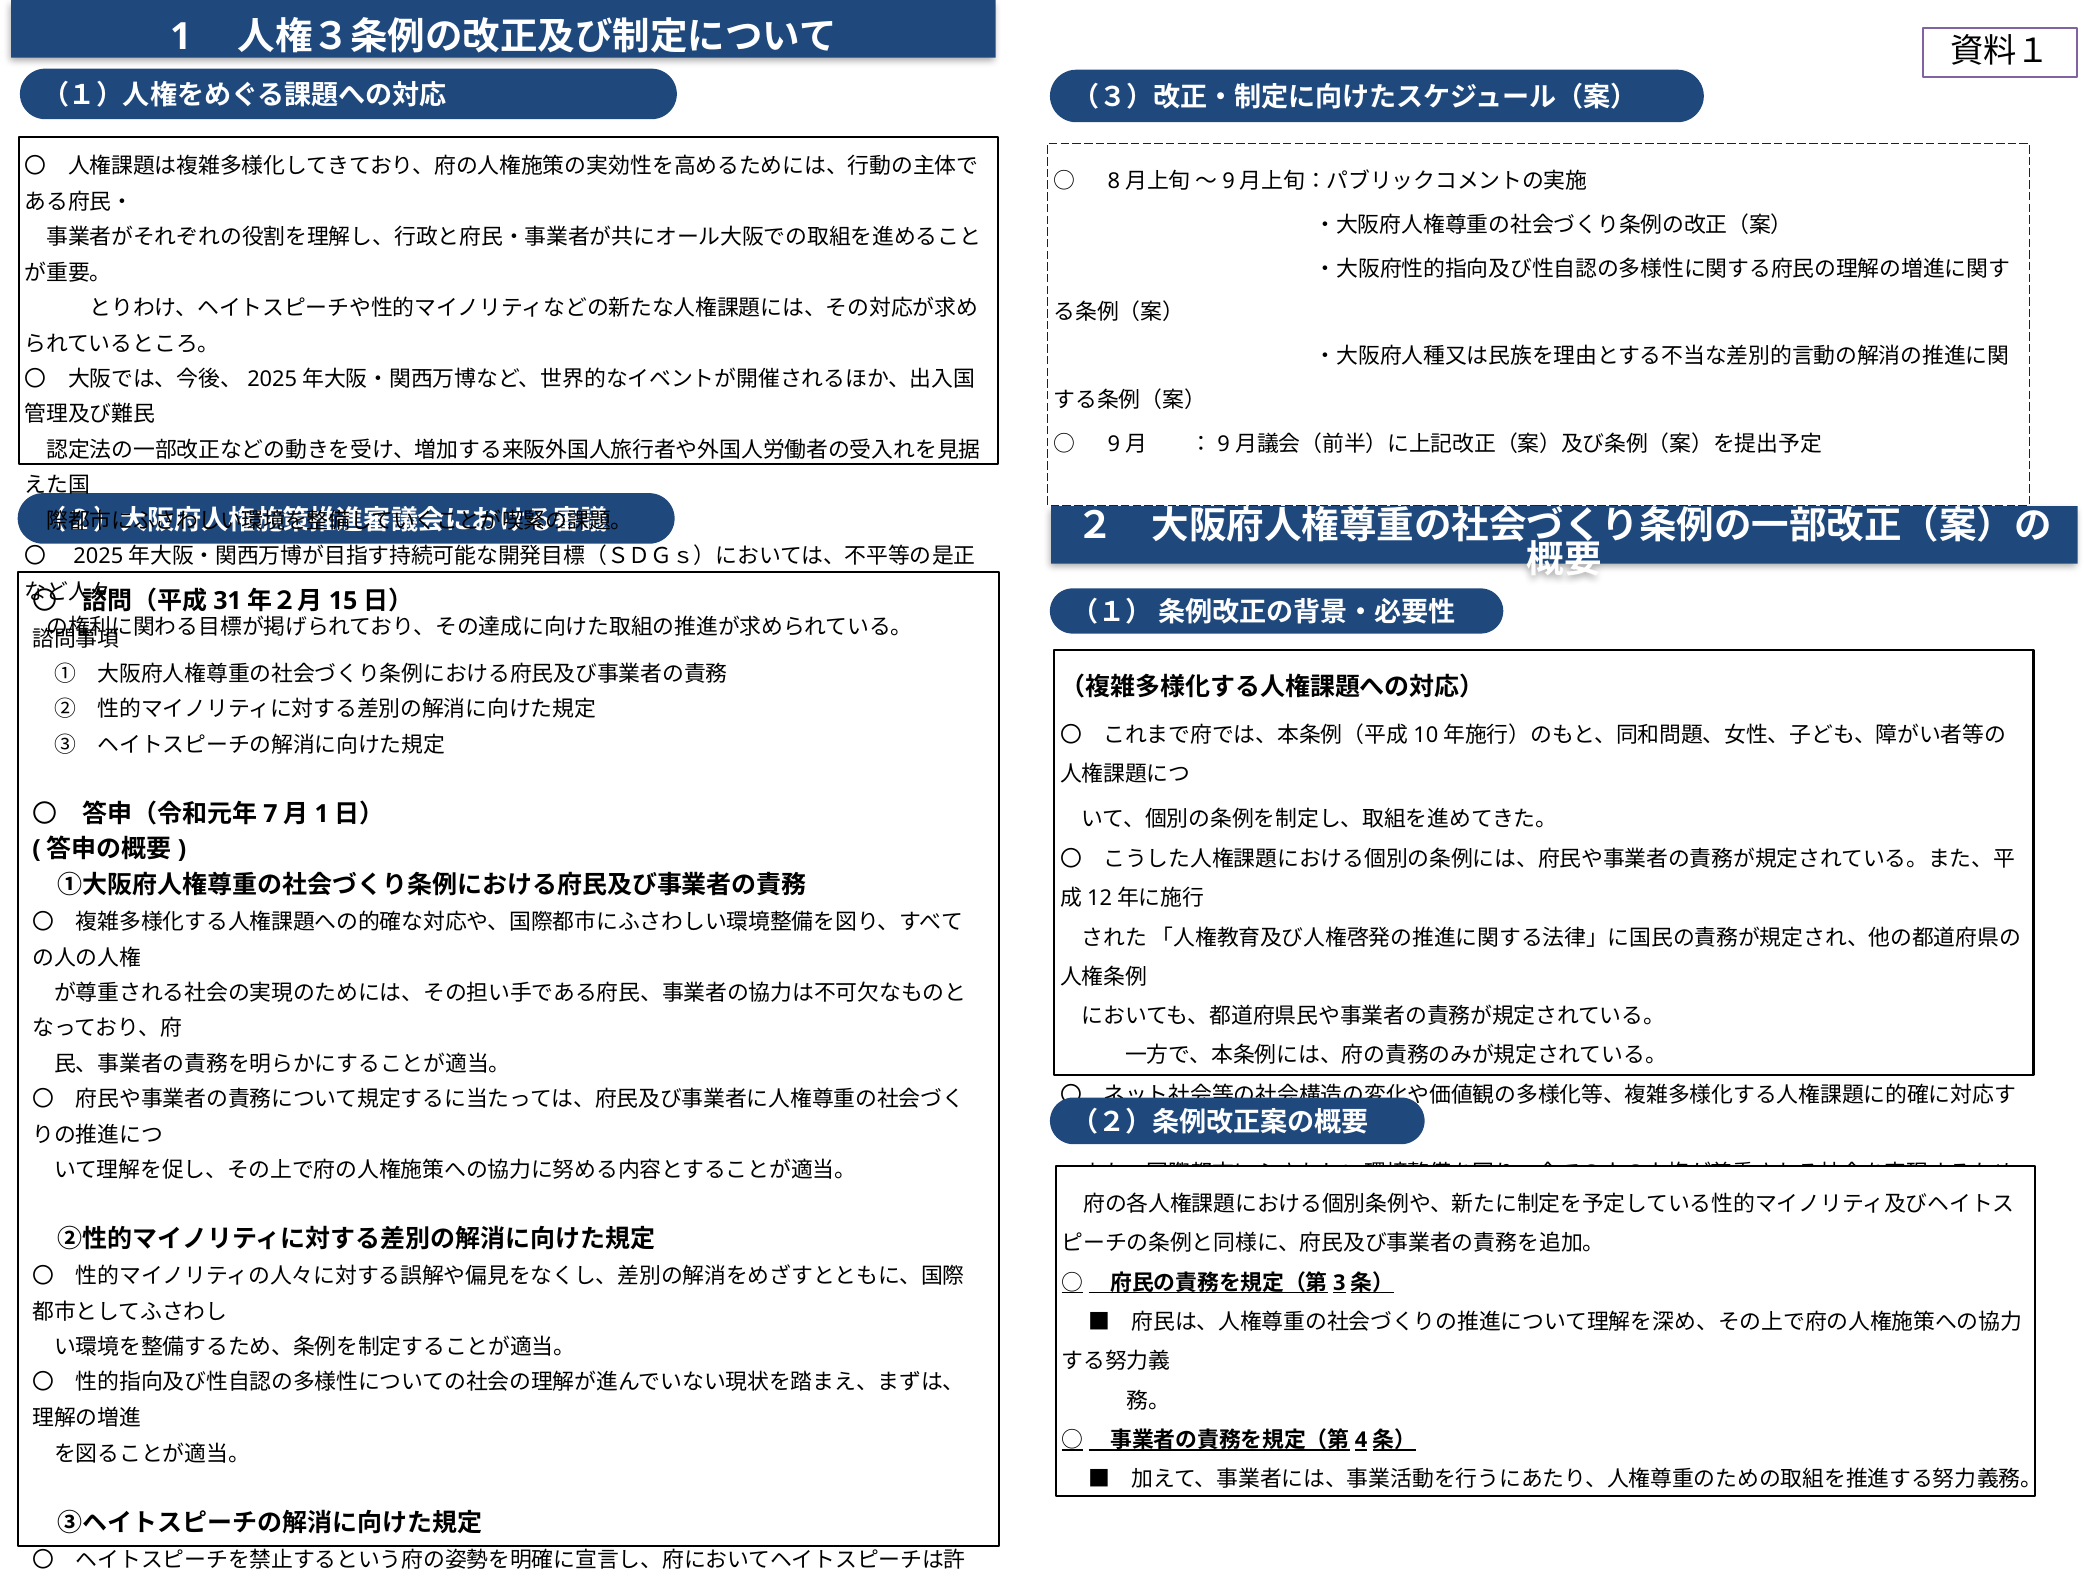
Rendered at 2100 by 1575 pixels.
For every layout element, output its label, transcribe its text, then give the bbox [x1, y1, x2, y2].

text_box （１） 条例改正の背景・必要性 [1047, 586, 1506, 636]
text_box 〇 人権課題は複雑多様化してきており、府の人権施策の実効性を高めるためには、行動の主体である府民・ 事業者がそれぞれの役割を理解し、行政と府民・事業者が共にオール大阪での取組を進めることが重要。 とりわけ、ヘイトスピーチや性的マイノリティなどの新たな人権課題には、その対応が求められているところ。 〇 大阪では、今後、2025年大阪・関西万博など、世界的なイベントが開催されるほか、出入国管理及び難民 認定法の一部改正などの動きを受け、増加する来阪外国人旅行者や外国人労働者の受入れを見据えた国 際都市にふさわしい環境を整備していくことが喫緊の課題。 〇 2025年大阪・関西万博が目指す持続可能な開発目標（ＳＤＧｓ）においては、不平等の是正など人々 の権利に関わる目標が掲げられており、その達成に向けた取組の推進が求められている。 [17, 135, 1000, 466]
text_box 資料１ [1921, 26, 2079, 79]
text_box （１）人権をめぐる課題への対応 [17, 66, 679, 122]
text_box ○ 8月上旬 ～9月上旬：パブリックコメントの実施 ・大阪府人権尊重の社会づくり条例の改正（案） ・大阪府性的指向及び性自認の多様性に関する府民の理解の増進に関する条例（案） ・大阪府人種又は民族を理由とする不当な差別的言動の解消の推進に関する条例（案） ○ 9月 ：9月議会（前半）に上記改正（案）及び条例（案）を提出予定 [1046, 141, 2031, 507]
text_box ２ 大阪府人権尊重の社会づくり条例の一部改正（案）の概要 [1051, 506, 2078, 564]
text_box （２）大阪府人権施策推進審議会における審議 [15, 491, 677, 546]
text_box 〇 諮問（平成31年２月15日） 諮問事項 ① 大阪府人権尊重の社会づくり条例における府民及び事業者の責務 ② 性的マイノリティに対する差別の解消に向けた規定 ③ ヘイトスピーチの解消に向けた規定 〇 答申（令和元年7月1日） (答申の概要) ①大阪府人権尊重の社会づくり条例における府民及び事業者の責務 〇 複雑多様化する人権課題への的確な対応や、国際都市にふさわしい環境整備を図り、すべての人の人権 が尊重される社会の実現のためには、その担い手である府民、事業者の協力は不可欠なものとなっており、府 民、事業者の責務を明らかにすることが適当。 〇 府民や事業者の責務について規定するに当たっては、府民及び事業者に人権尊重の社会づくりの推進につ いて理解を促し、その上で府の人権施策への協力に努める内容とすることが適当。 ②性的マイノリティに対する差別の解消に向けた規定 〇 性的マイノリティの人々に対する誤解や偏見をなくし、差別の解消をめざすとともに、国際都市としてふさわし い環境を整備するため、条例を制定することが適当。 〇 性的指向及び性自認の多様性についての社会の理解が進んでいない現状を踏まえ、まずは、理解の増進 を図ることが適当。 ③ヘイトスピーチの解消に向けた規定 〇 ヘイトスピーチを禁止するという府の姿勢を明確に宣言し、府においてヘイトスピーチは許されないものという 共通認識を社会に根付かせることが重要。 〇 ヘイトスピーチのない社会の実現に寄与することを求めるとともに、啓発等の取組を推進することが適当。 〇 特に影響の大きいインターネット上の事象に対する迅速な拡散防止措置として、市町村と連携し、 人権擁 護機関である大阪法務局に削除要請を行うことが適当。 [16, 570, 1001, 1548]
text_box （３）改正・制定に向けたスケジュール（案） [1047, 67, 1706, 125]
text_box 府の各人権課題における個別条例や、新たに制定を予定している性的マイノリティ及びヘイトスピーチの条例と同様に、府民及び事業者の責務を追加。 ○ 府民の責務を規定（第3条） ■ 府民は、人権尊重の社会づくりの推進について理解を深め、その上で府の人権施策への協力する努力義 務。 ○ 事業者の責務を規定（第4条） ■ 加えて、事業者には、事業活動を行うにあたり、人権尊重のための取組を推進する努力義務。 [1054, 1164, 2037, 1498]
text_box （２）条例改正案の概要 [1047, 1095, 1427, 1147]
text_box 1 人権３条例の改正及び制定について [11, 0, 996, 58]
text_box （複雑多様化する人権課題への対応） 〇 これまで府では、本条例（平成10年施行）のもと、同和問題、女性、子ども、障がい者等の人権課題につ いて、個別の条例を制定し、取組を進めてきた。 〇 こうした人権課題における個別の条例には、府民や事業者の責務が規定されている。また、平成12年に施行 された 「人権教育及び人権啓発の推進に関する法律」に国民の責務が規定され、他の都道府県の人権条例 においても、都道府県民や事業者の責務が規定されている。 一方で、本条例には、府の責務のみが規定されている。 〇 ネット社会等の社会構造の変化や価値観の多様化等、複雑多様化する人権課題に的確に対応するため、 また、国際都市にふさわしい環境整備を図り、全ての人の人権が尊重される社会を実現するためには、その担い 手である府民及び事業者の協力は不可欠である。 [1052, 648, 2036, 1078]
